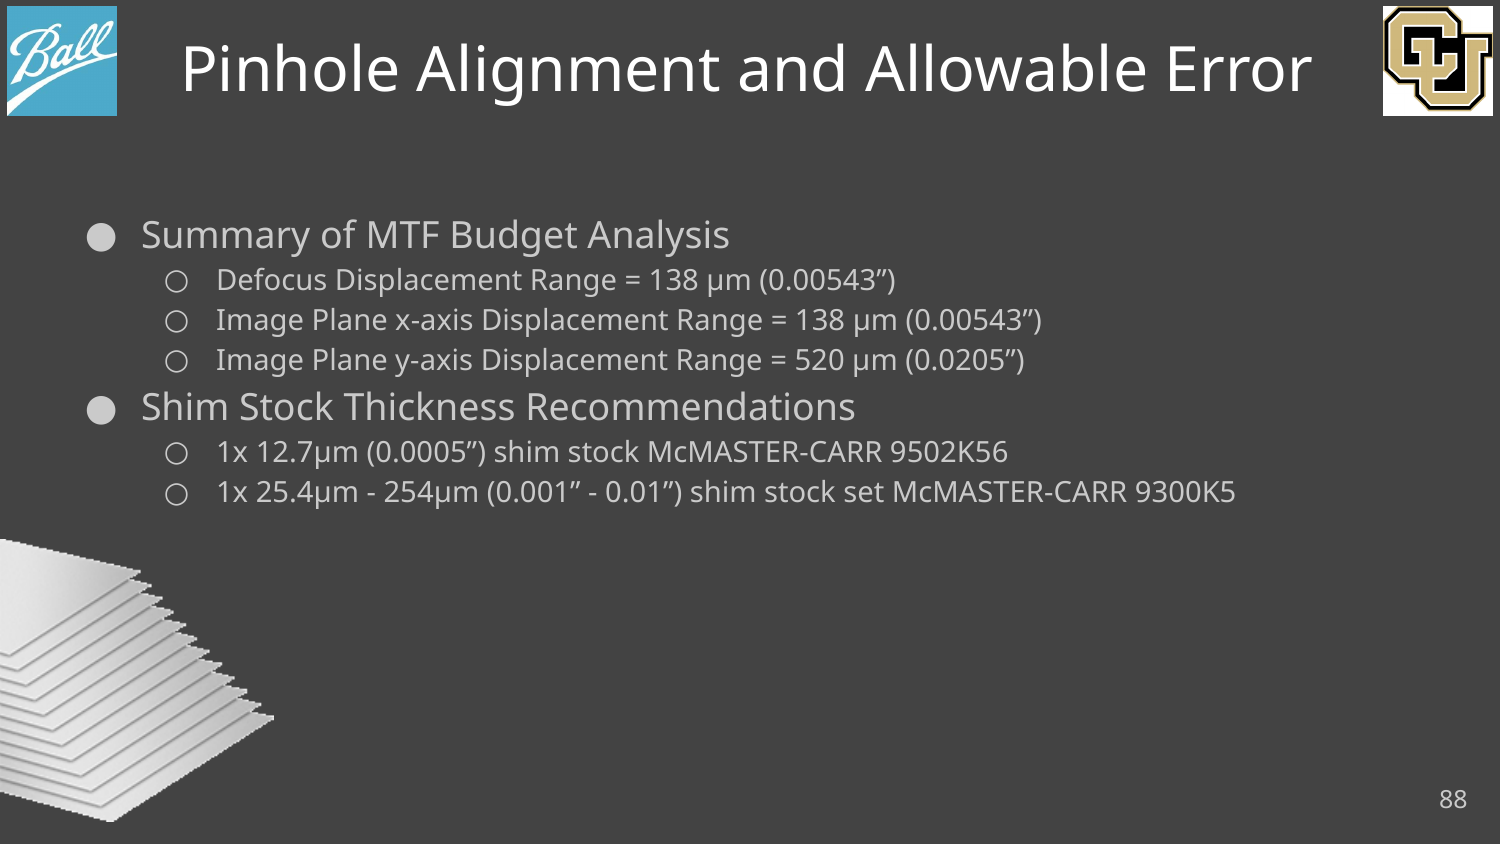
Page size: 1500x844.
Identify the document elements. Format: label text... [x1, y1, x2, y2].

slide_number 88 [1392, 767, 1483, 833]
picture [7, 6, 117, 116]
picture [0, 538, 274, 823]
list Summary of MTF Budget Analysis Defocus Displacement Range = 138 μm (0.00543”) Image Plane x-axis Displacement Range = 138 μm (0.00543”) Image Plane y-axis Displacement Range = 520 μm (0.0205”) Shim Stock Thickness Recommendations 1x 12.7μm (0.0005”) shim stock McMASTER-CARR 9502K56 1x 25.4μm - 254μm (0.001” - 0.01”) shim stock set McMASTER-CARR 9300K5 [51, 189, 1449, 540]
picture [1383, 6, 1493, 116]
title Pinhole Alignment and Allowable Error [56, 13, 1455, 108]
